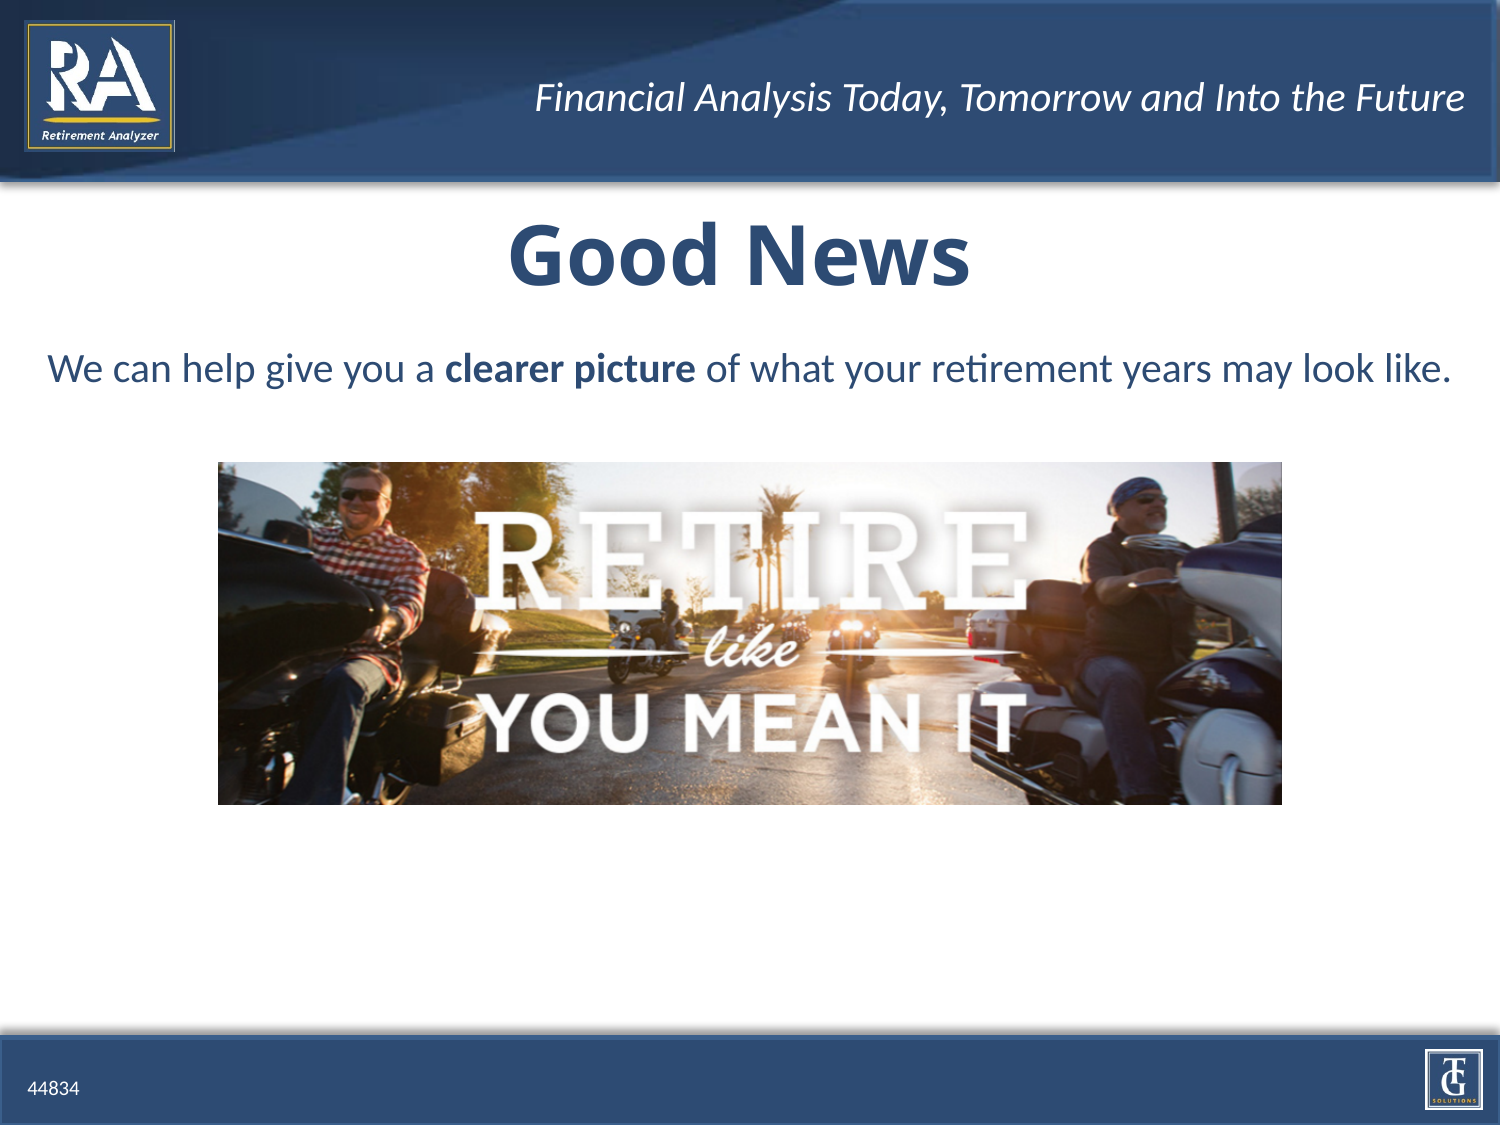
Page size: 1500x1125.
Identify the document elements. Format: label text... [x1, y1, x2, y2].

text_box We can help give you a clearer picture of what your retirement years may look like. [0, 339, 1500, 400]
text_box Good News [0, 206, 1500, 312]
picture [1425, 1049, 1483, 1110]
picture [218, 462, 1282, 806]
picture [0, 0, 1500, 182]
